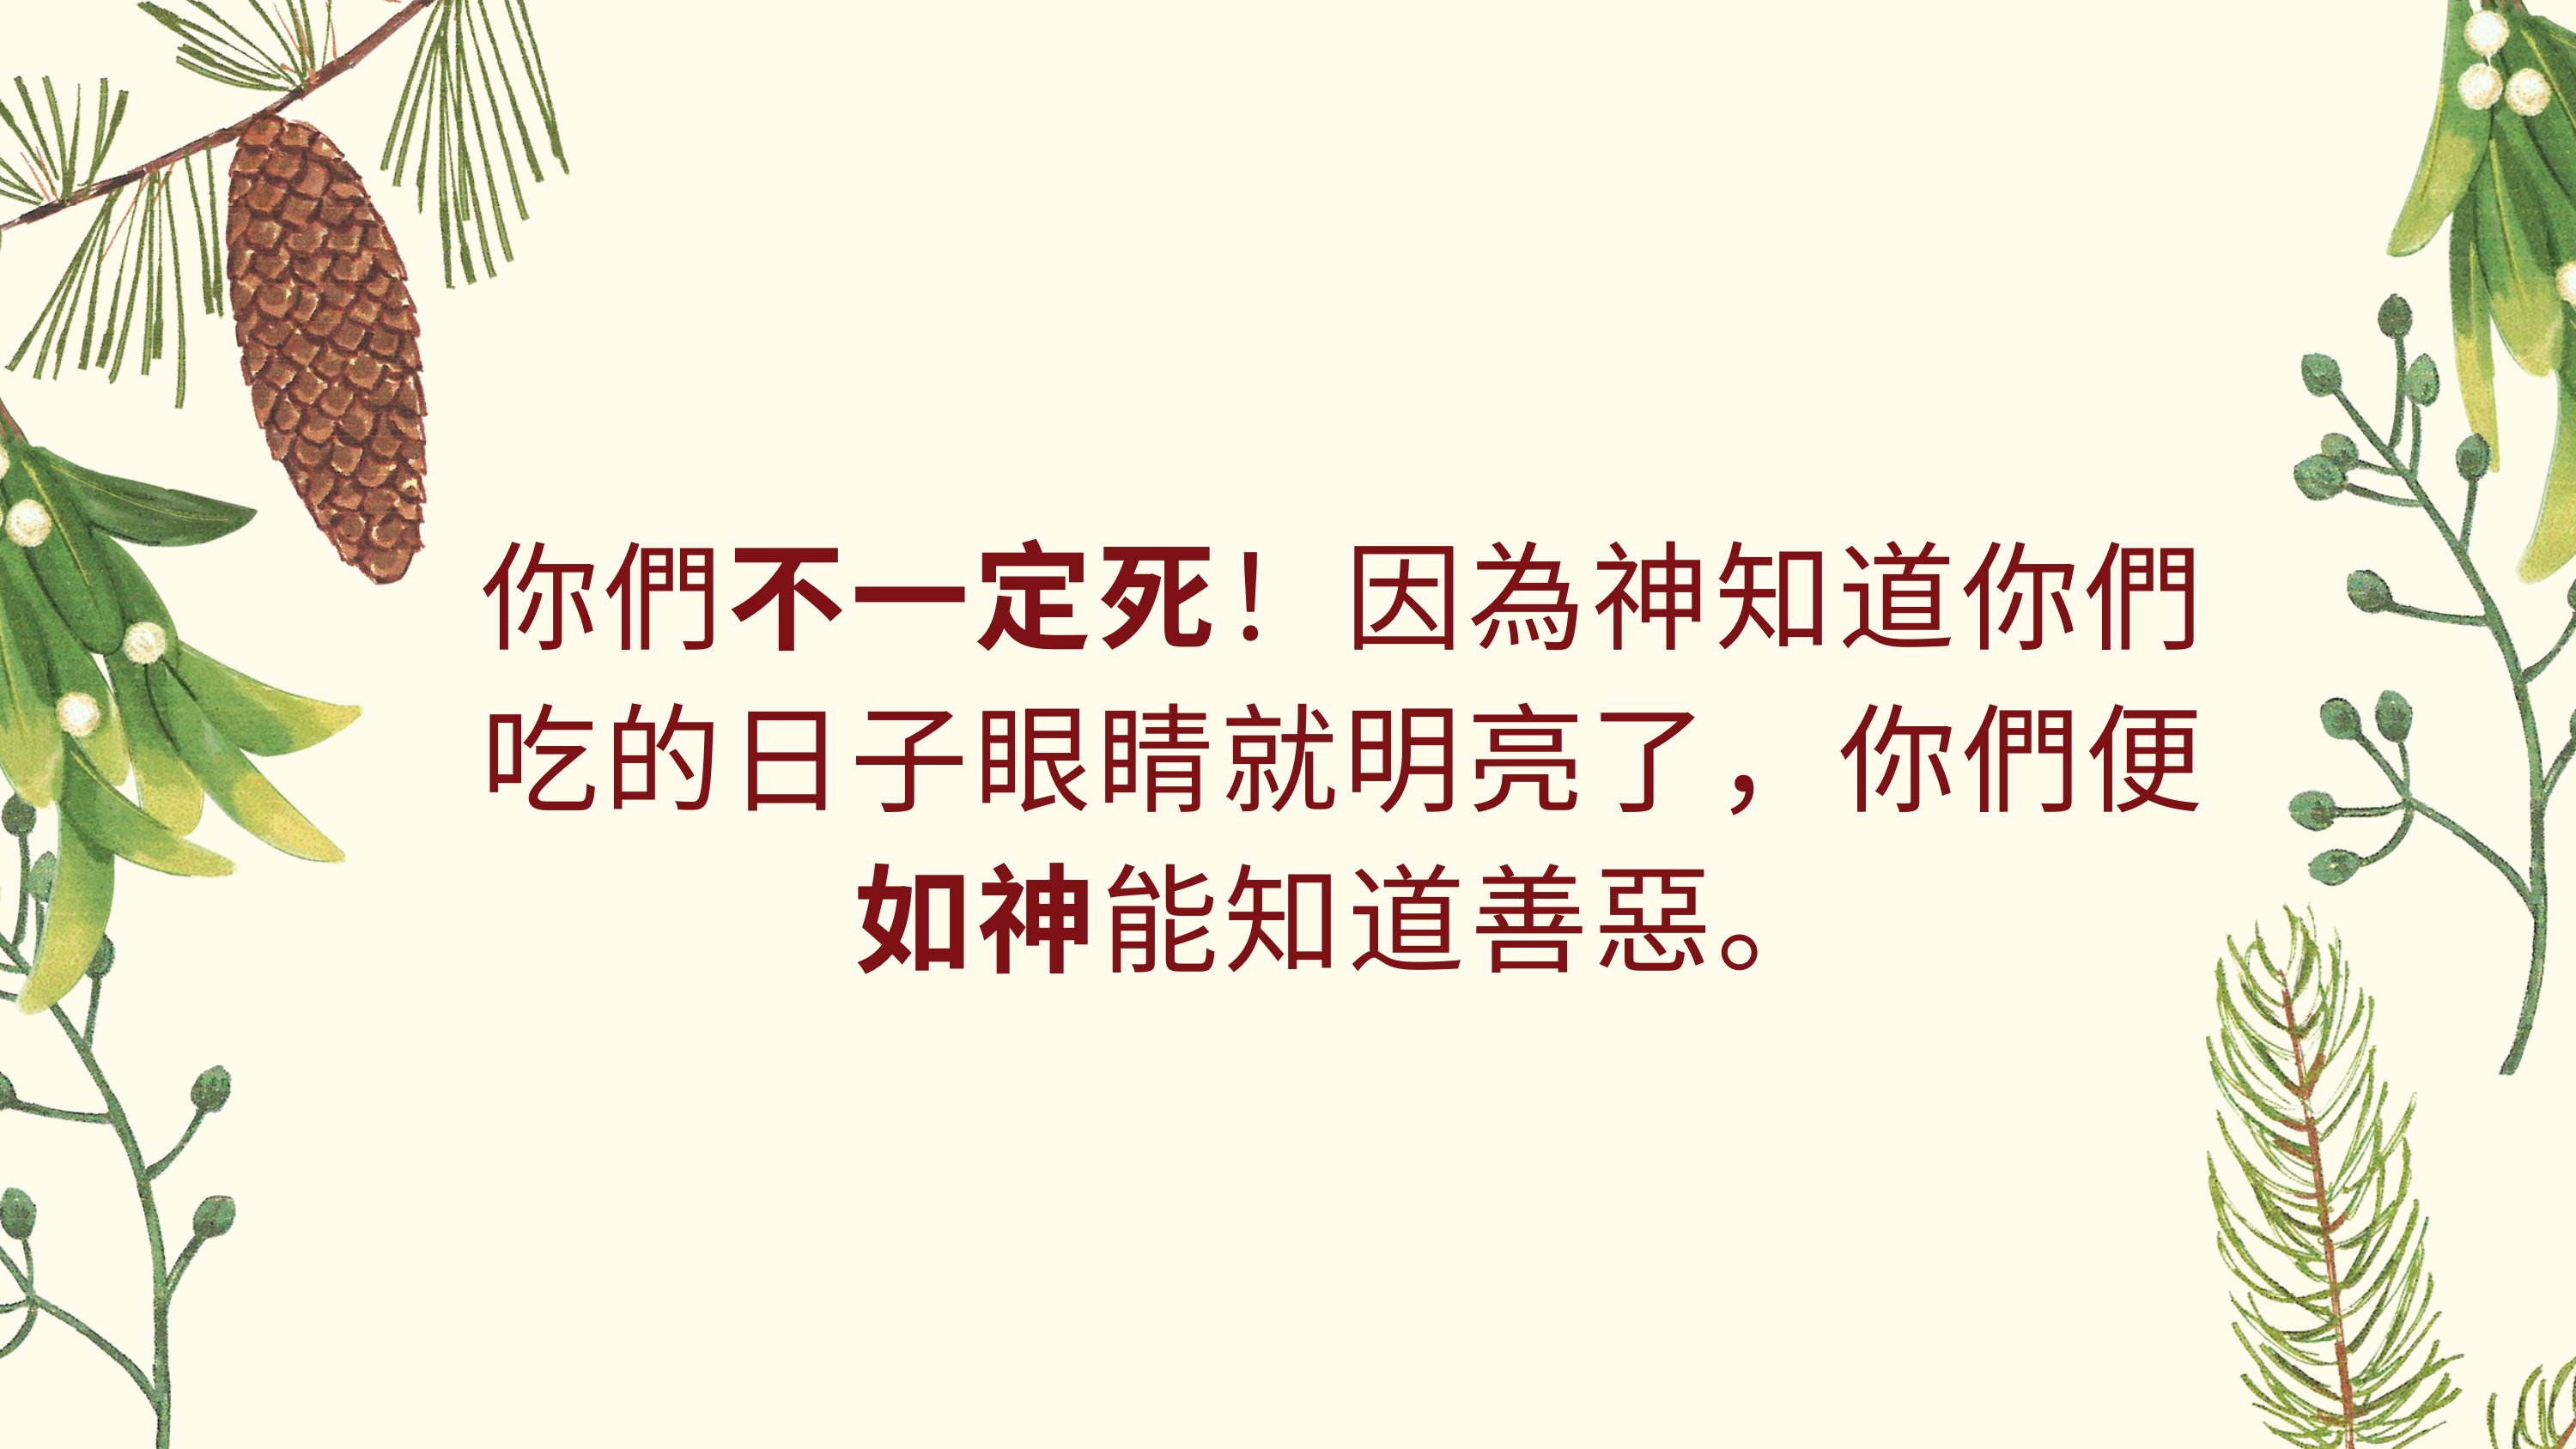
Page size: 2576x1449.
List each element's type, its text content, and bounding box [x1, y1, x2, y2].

text_box [0, 100, 365, 1016]
text_box [2360, 0, 2576, 293]
text_box [2287, 293, 2576, 1076]
text_box [0, 1016, 237, 1449]
text_box [0, 0, 570, 585]
text_box 你們不一定死！因為神知道你們吃的日子眼睛就明亮了，你們便如神能知道善惡。 [447, 503, 2245, 988]
text_box [2206, 901, 2576, 1449]
